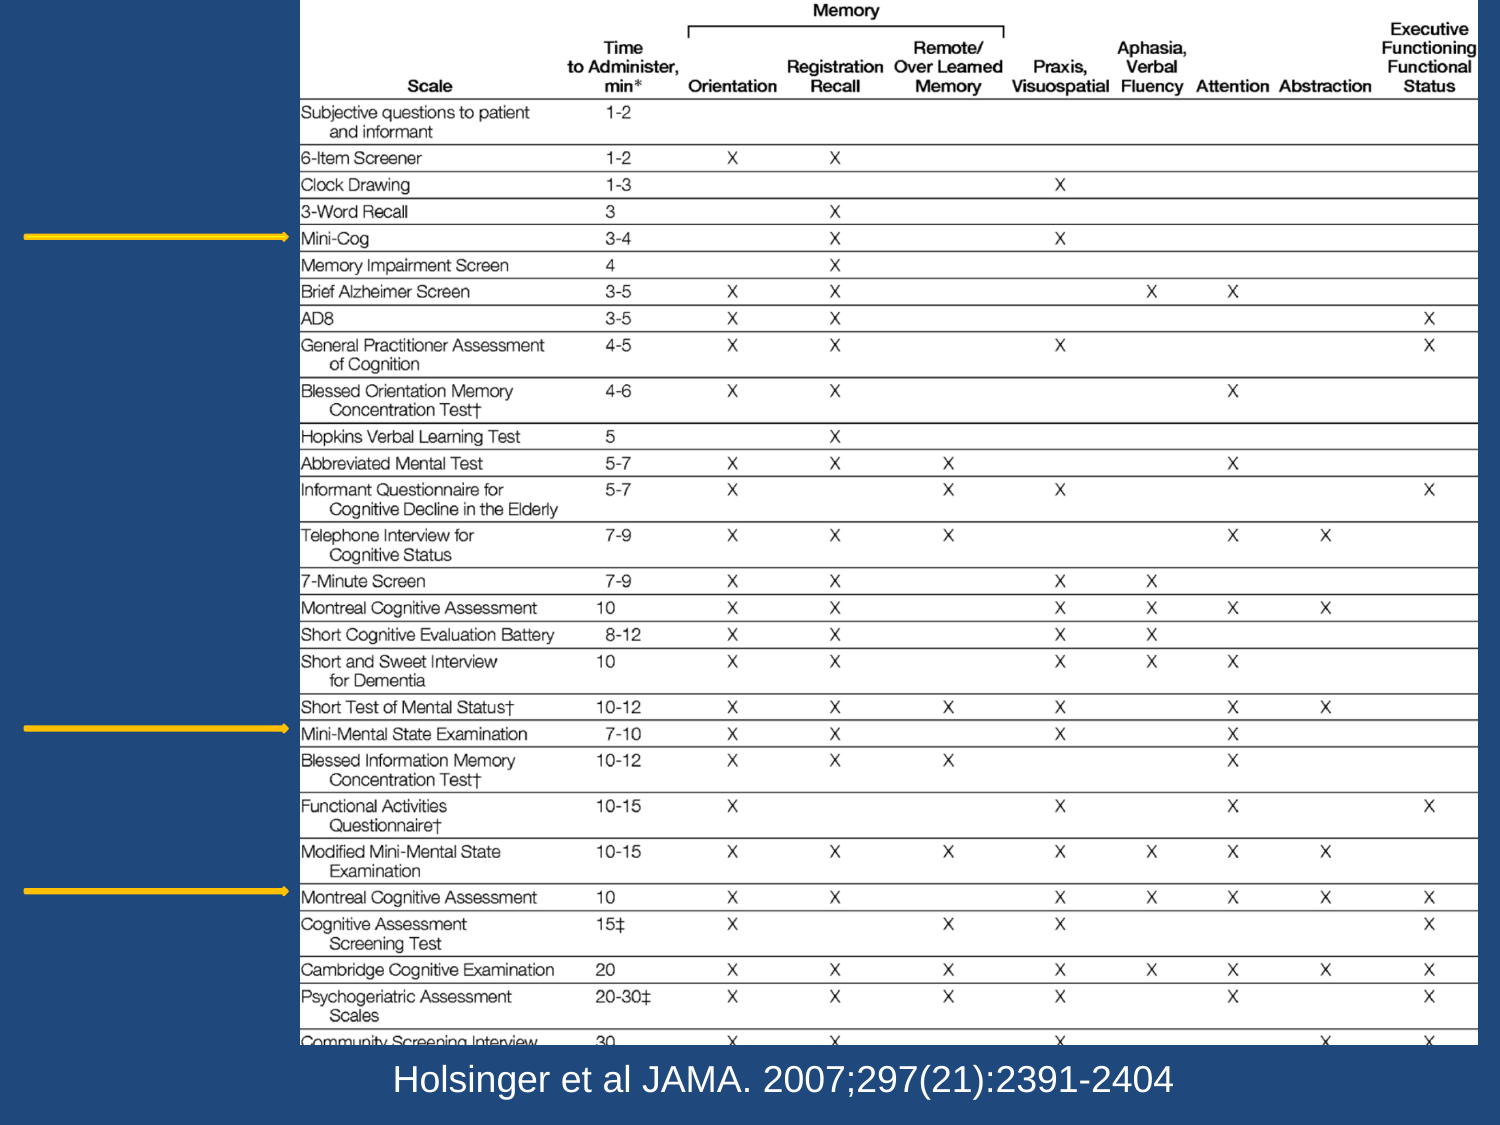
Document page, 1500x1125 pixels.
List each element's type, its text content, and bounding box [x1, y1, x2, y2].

text_box [22, 231, 290, 243]
text_box [22, 722, 290, 735]
text_box Holsinger et al JAMA. 2007;297(21):2391-2404 [377, 1055, 1190, 1107]
text_box [22, 885, 290, 897]
picture [299, 0, 1479, 1045]
